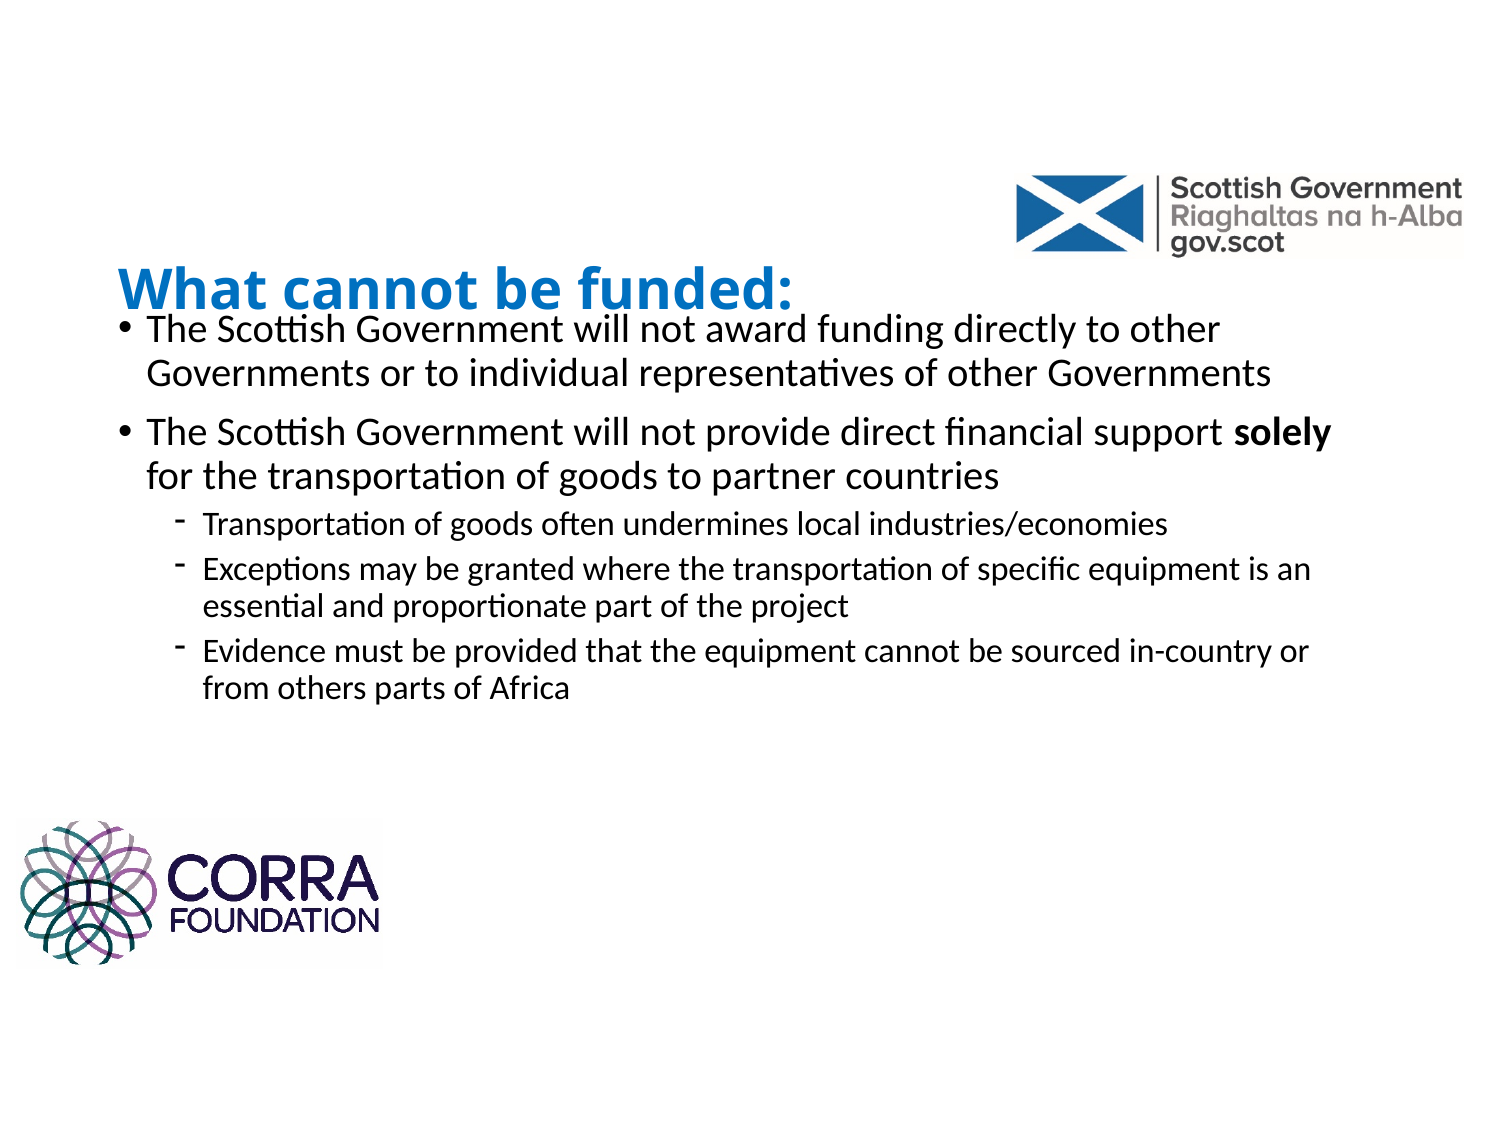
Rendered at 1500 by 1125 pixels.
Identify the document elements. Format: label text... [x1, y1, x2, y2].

list The Scottish Government will not award funding directly to other Governments or to individual representatives of other Governments The Scottish Government will not provide direct financial support solely for the transportation of goods to partner countries Transportation of goods often undermines local industries/economies Exceptions may be granted where the transportation of specific equipment is an essential and proportionate part of the project Evidence must be provided that the equipment cannot be sourced in-country or from others parts of Africa [103, 299, 1397, 1014]
title What cannot be funded: [103, 233, 1397, 299]
picture [15, 818, 383, 969]
picture [1014, 173, 1464, 259]
